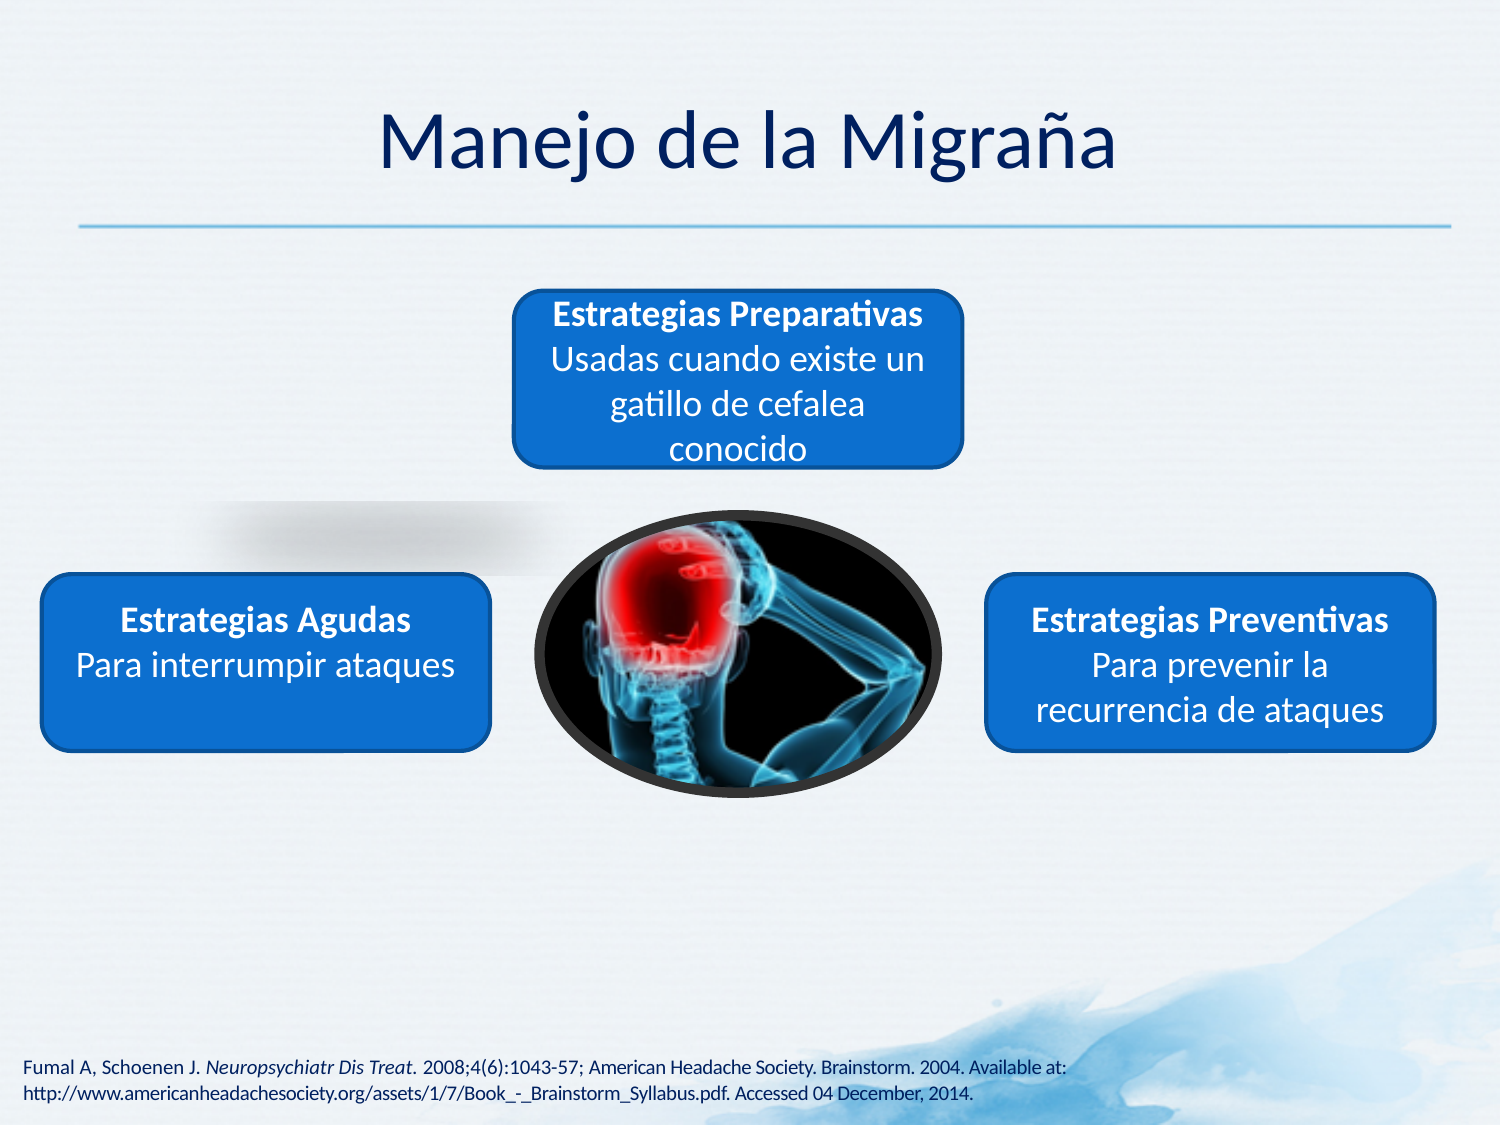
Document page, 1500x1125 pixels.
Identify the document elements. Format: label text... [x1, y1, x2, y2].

text_box Fumal A, Schoenen J. Neuropsychiatr Dis Treat. 2008;4(6):1043-57; American Headache Society. Brainstorm. 2004. Available at: http://www.americanheadachesociety.org/assets/1/7/Book_-_Brainstorm_Syllabus.pdf. Accessed 04 December, 2014. [8, 1046, 1471, 1112]
title Manejo de la Migraña [73, 41, 1424, 230]
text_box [41, 573, 534, 752]
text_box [943, 573, 1435, 752]
picture [0, 0, 1500, 1125]
text_box Estrategias Preparativas Usadas cuando existe un gatillo de cefalea conocido [511, 288, 965, 470]
